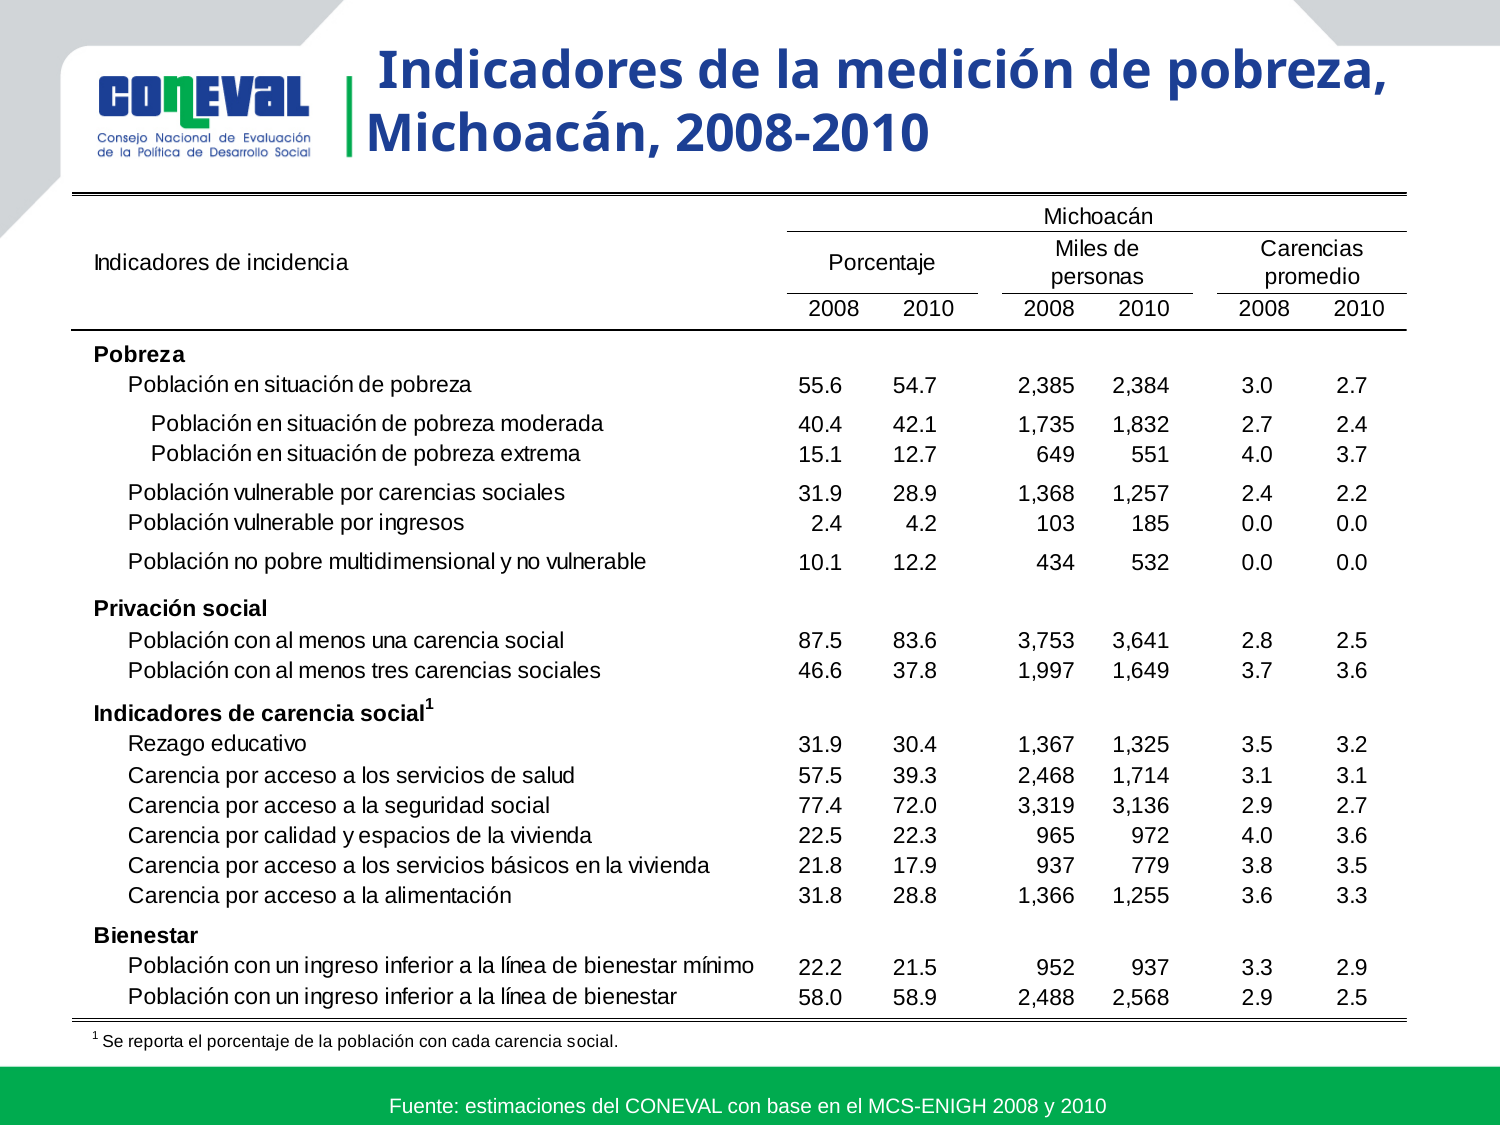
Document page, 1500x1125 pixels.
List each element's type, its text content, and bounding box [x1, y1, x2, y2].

text_box Fuente: estimaciones del CONEVAL con base en el MCS-ENIGH 2008 y 2010 [320, 1085, 1176, 1125]
picture [0, 0, 1500, 1125]
text_box Indicadores de la medición de pobreza, Michoacán, 2008-2010 [350, 29, 1467, 167]
